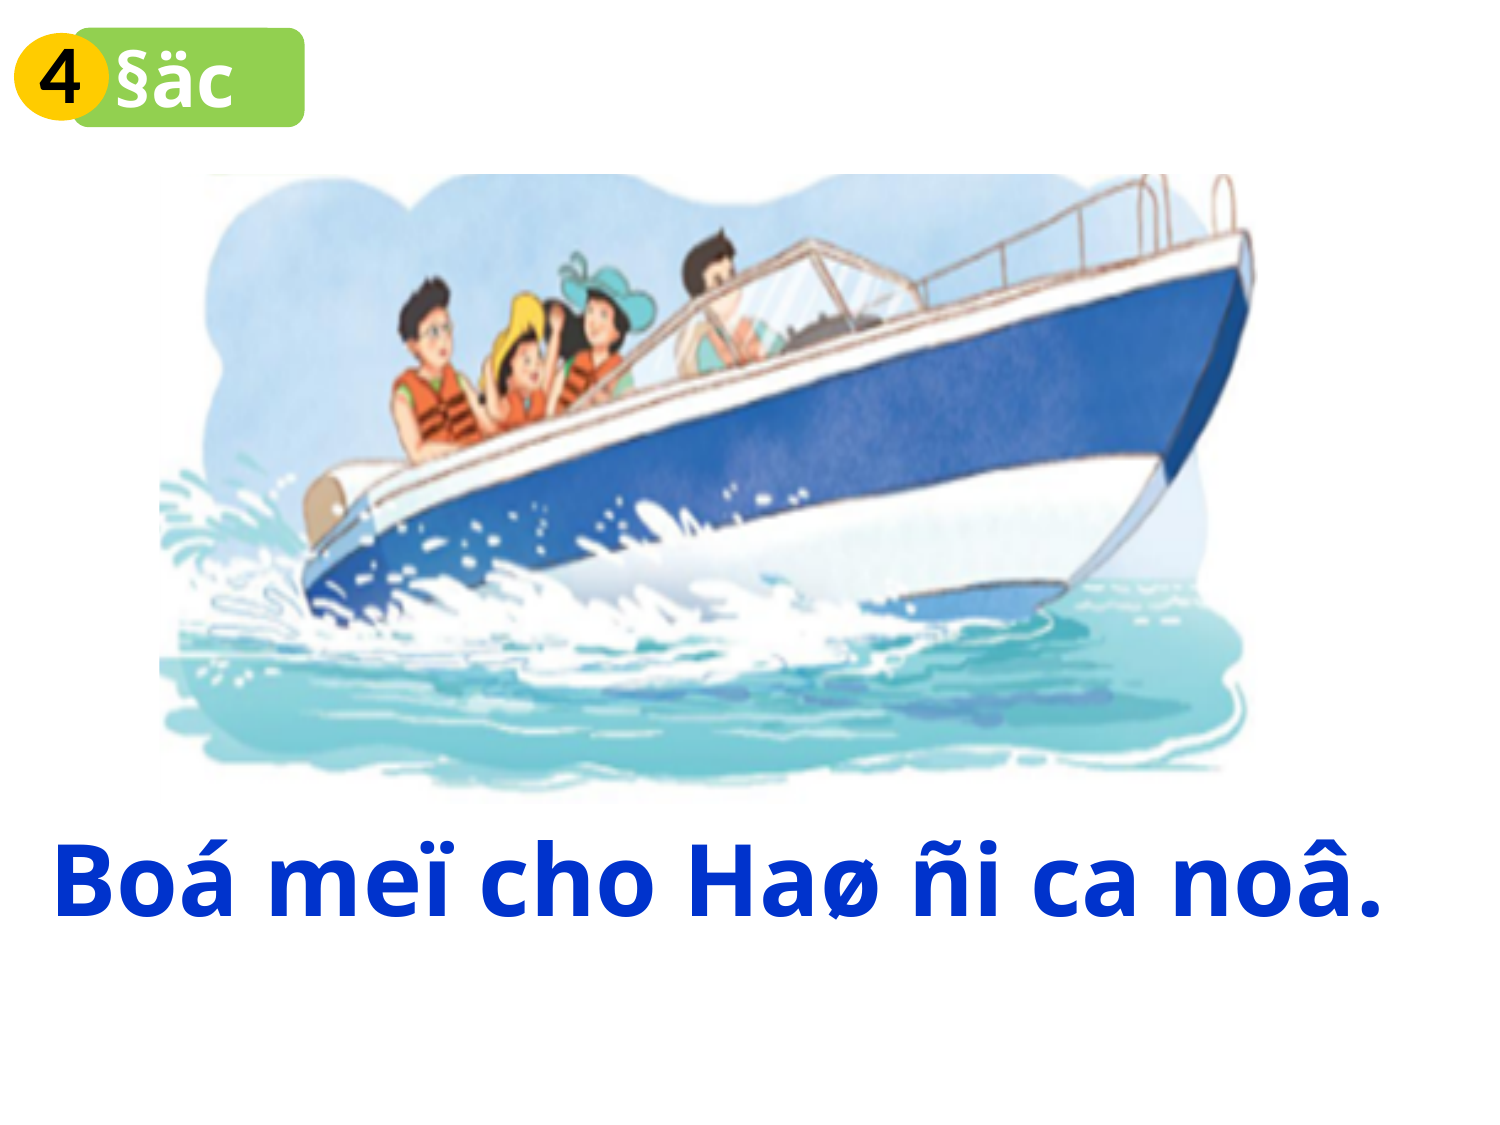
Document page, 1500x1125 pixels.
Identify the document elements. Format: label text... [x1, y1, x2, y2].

text_box Boá meï cho Haø ñi ca noâ. [34, 809, 1401, 944]
picture [158, 174, 1258, 804]
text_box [13, 12, 339, 132]
